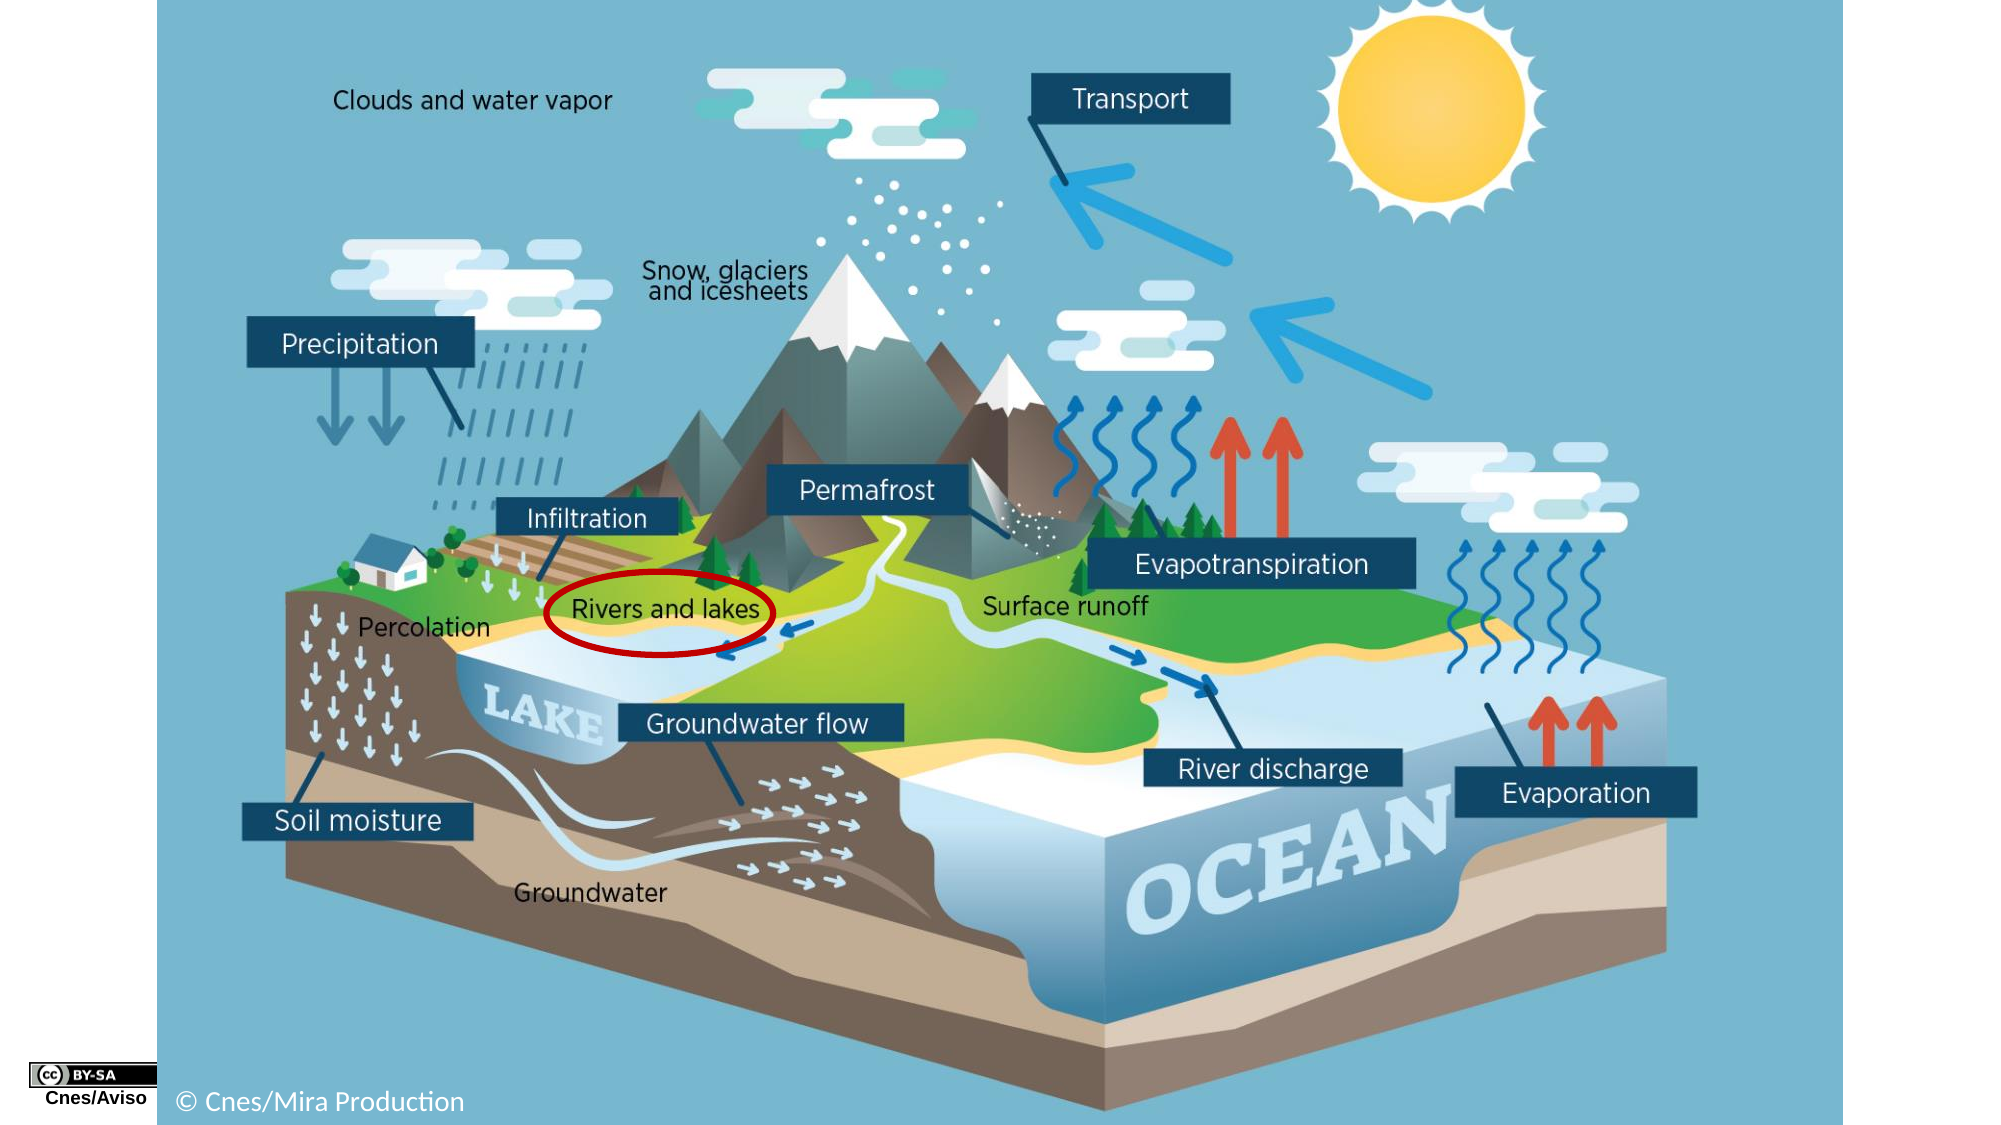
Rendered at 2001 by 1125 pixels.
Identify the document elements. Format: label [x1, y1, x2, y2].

picture [29, 1062, 157, 1088]
text_box [157, 0, 1843, 1125]
